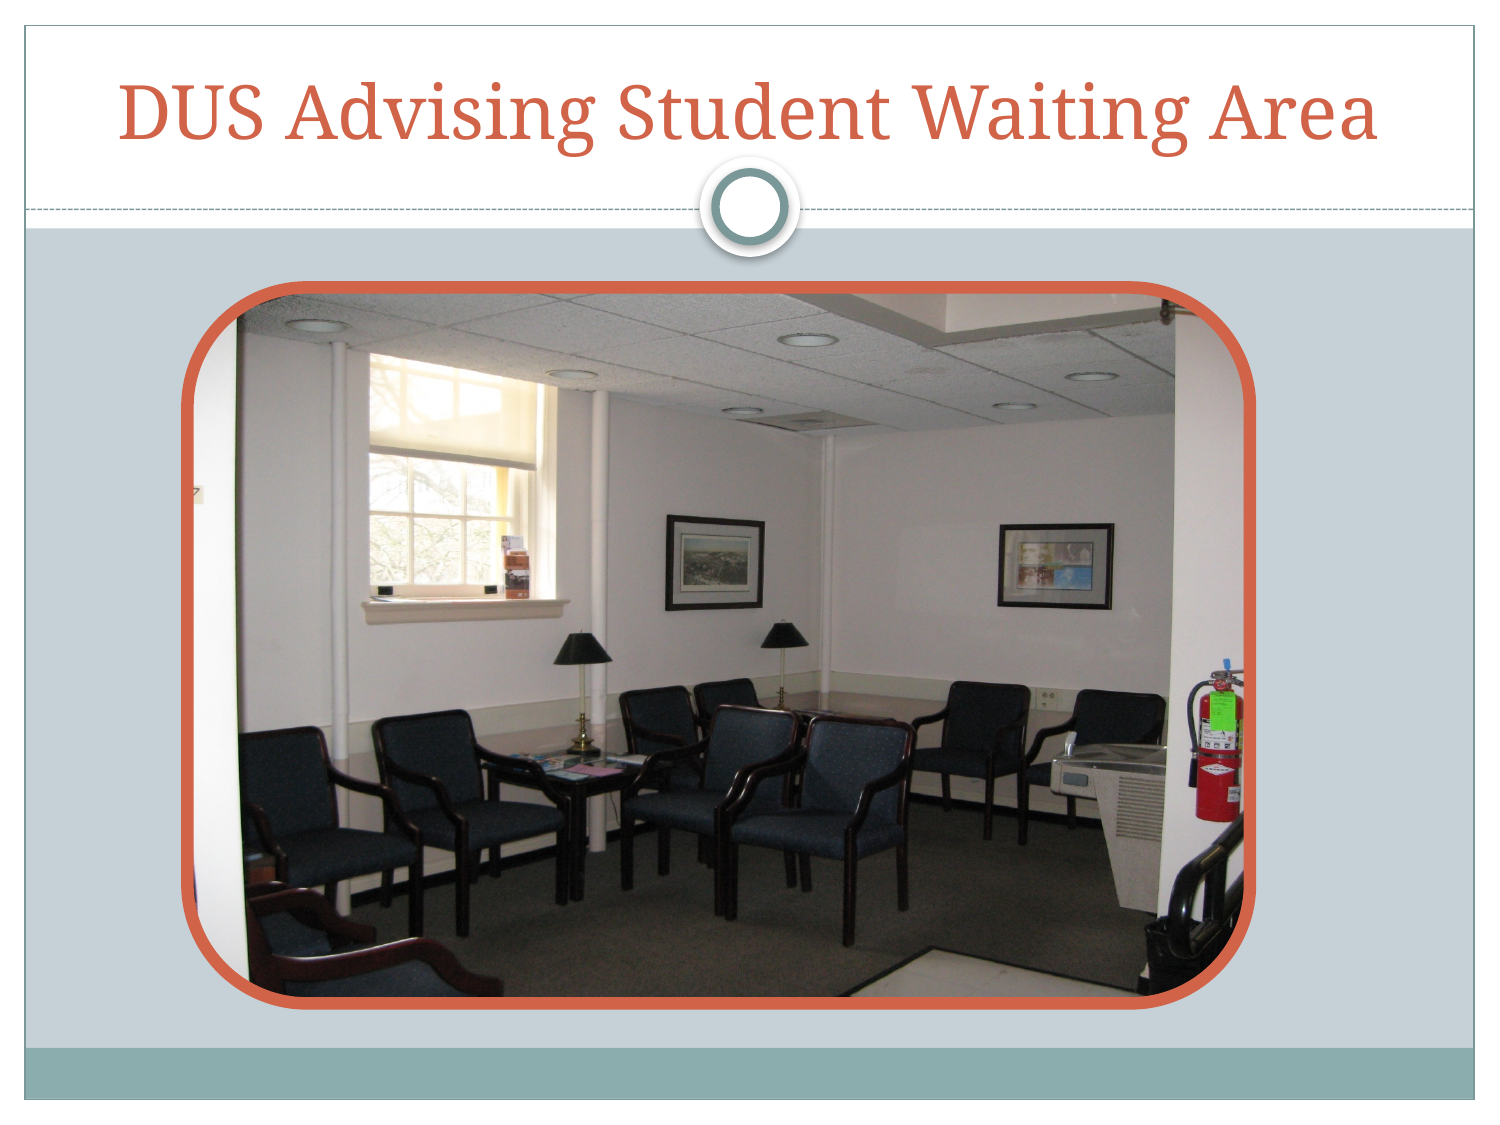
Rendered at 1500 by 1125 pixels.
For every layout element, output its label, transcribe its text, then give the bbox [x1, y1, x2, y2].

title DUS Advising Student Waiting Area [49, 37, 1450, 162]
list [187, 287, 1251, 1004]
